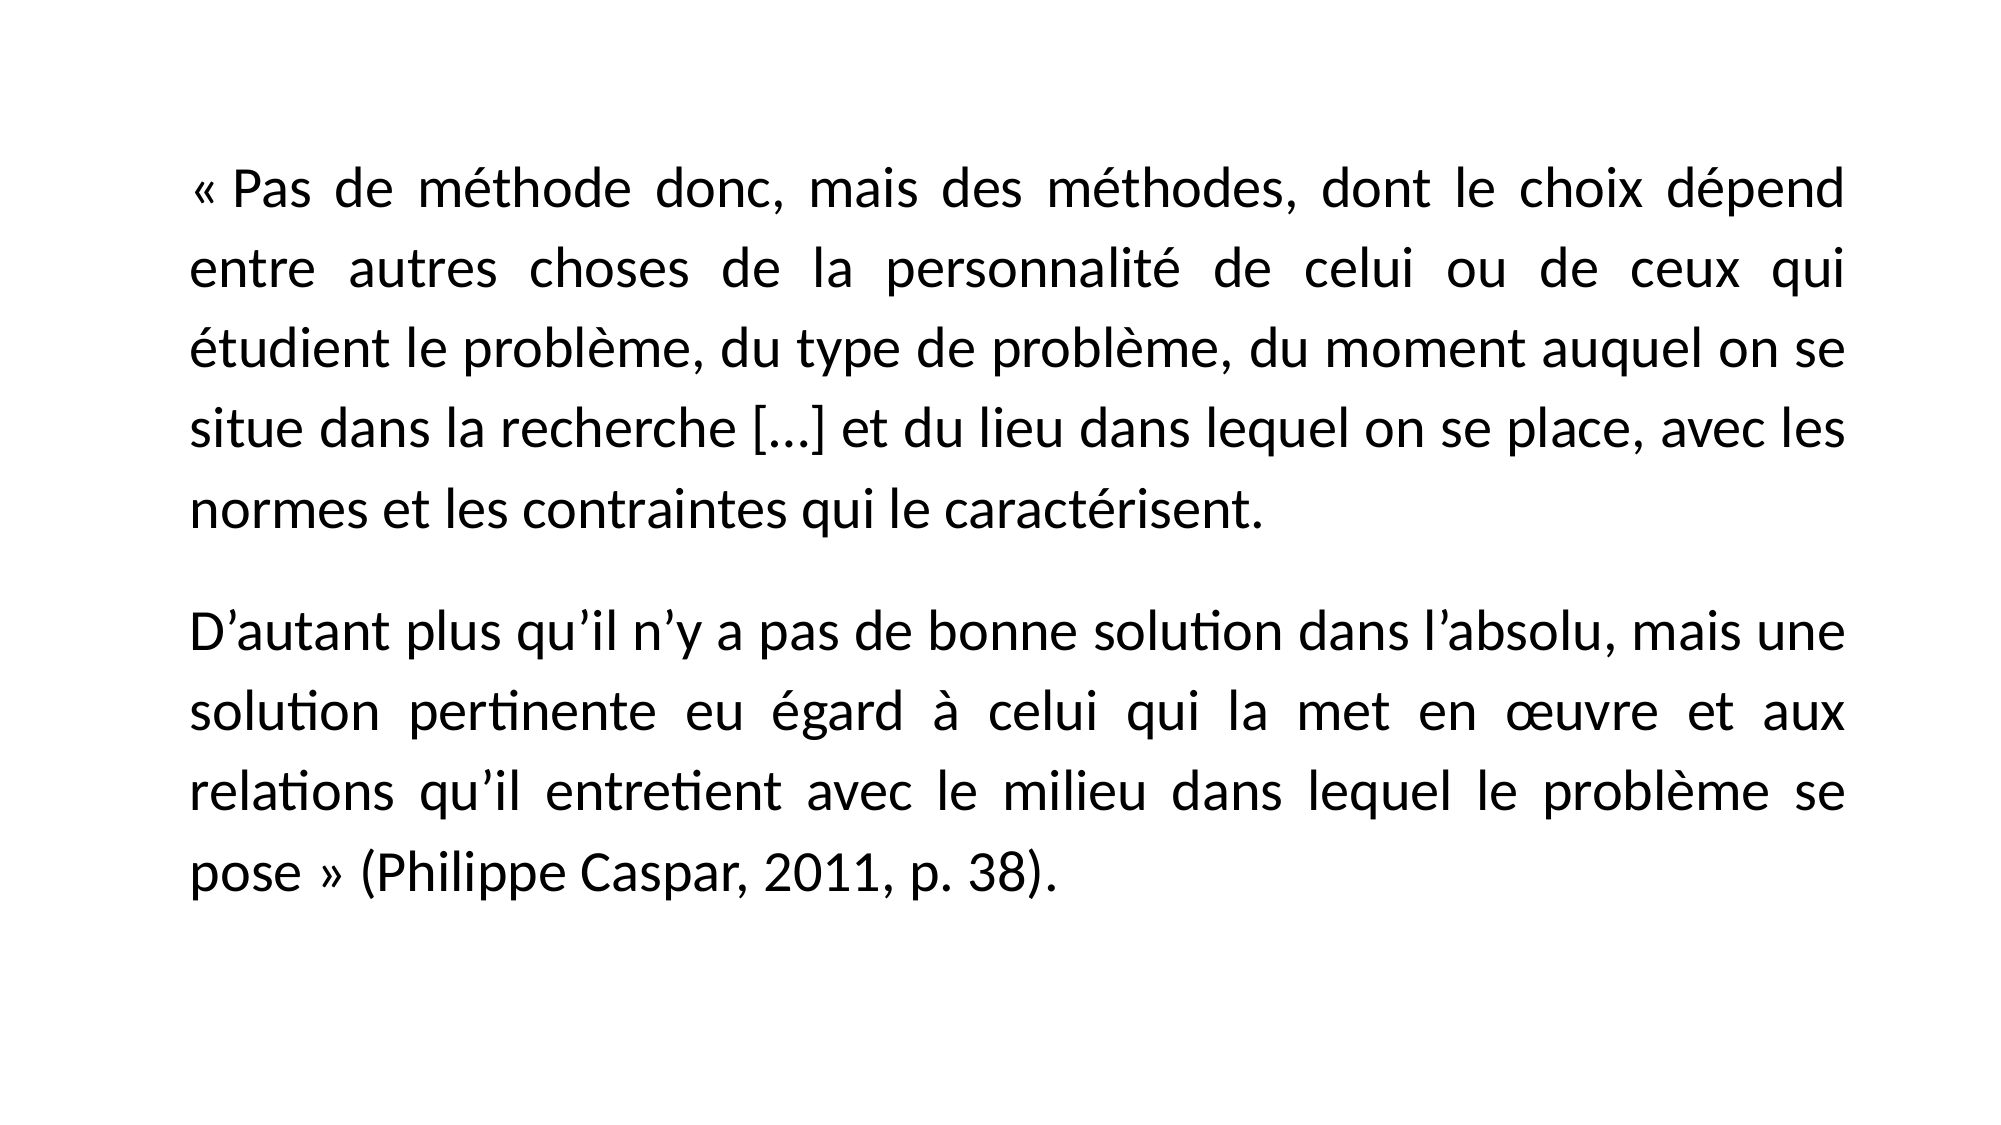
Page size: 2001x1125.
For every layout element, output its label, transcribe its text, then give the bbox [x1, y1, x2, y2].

list « Pas de méthode donc, mais des méthodes, dont le choix dépend entre autres choses de la personnalité de celui ou de ceux qui étudient le problème, du type de problème, du moment auquel on se situe dans la recherche […] et du lieu dans lequel on se place, avec les normes et les contraintes qui le caractérisent. D’autant plus qu’il n’y a pas de bonne solution dans l’absolu, mais une solution pertinente eu égard à celui qui la met en œuvre et aux relations qu’il entretient avec le milieu dans lequel le problème se pose » (Philippe Caspar, 2011, p. 38). [137, 130, 1863, 1014]
